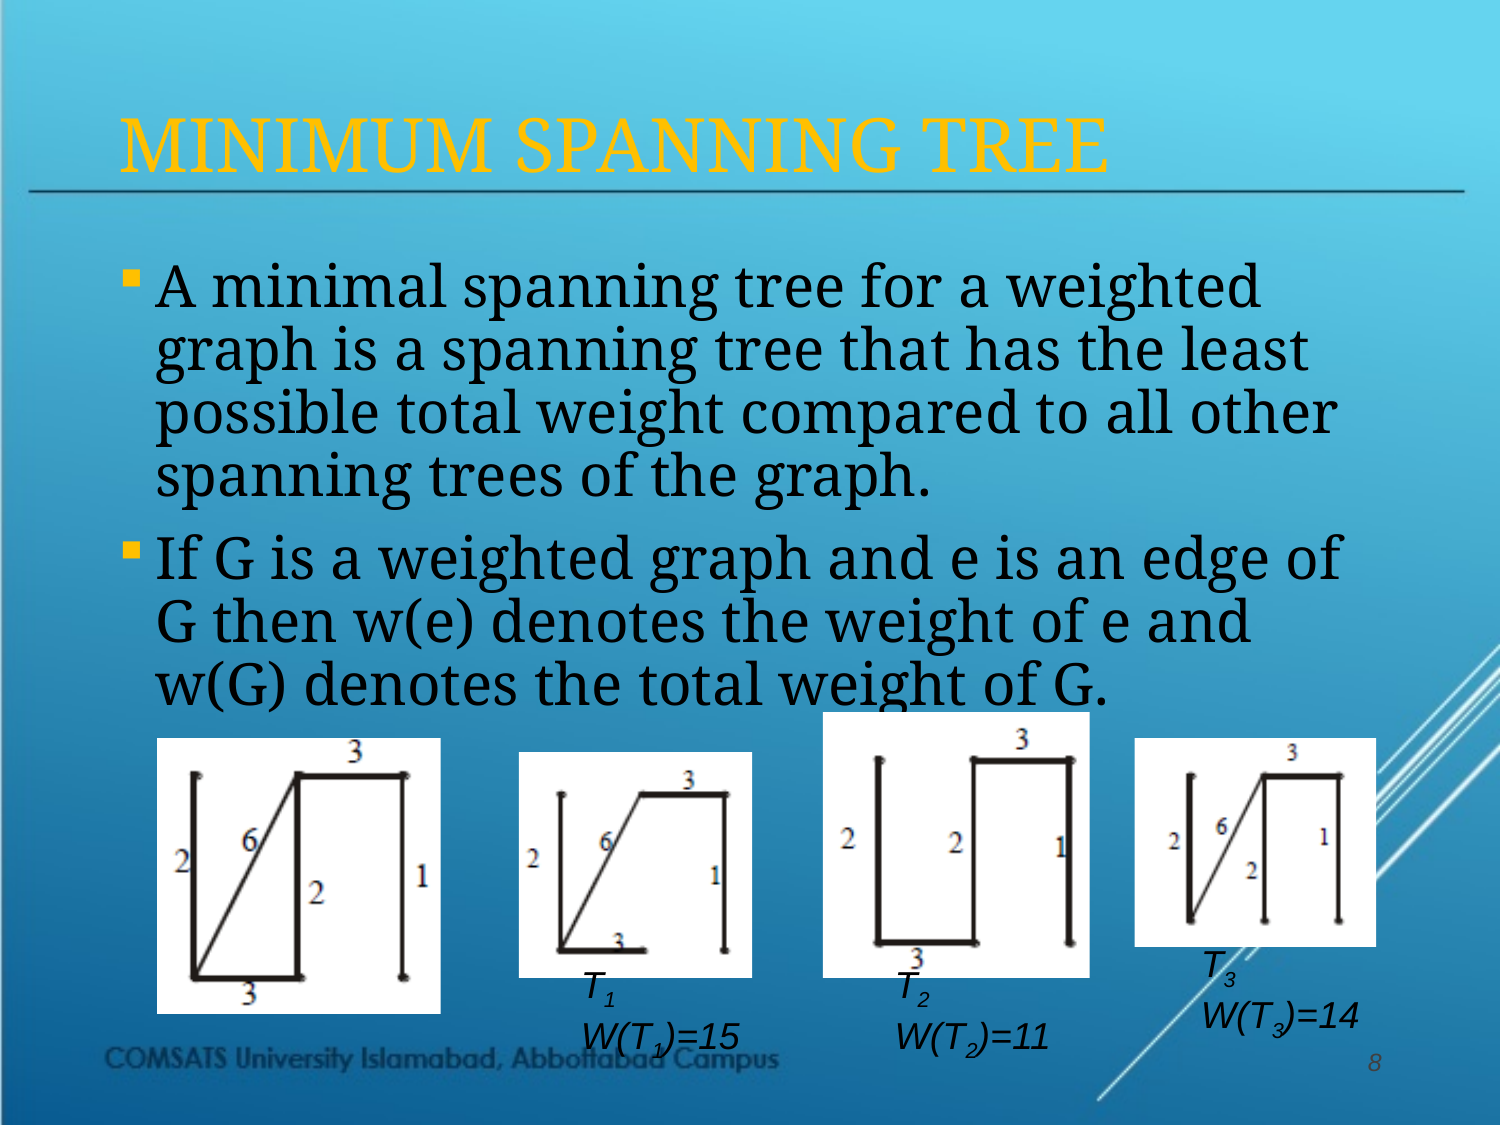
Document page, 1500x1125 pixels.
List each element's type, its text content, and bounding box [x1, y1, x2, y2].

text_box T3 W(T3)=14 [1186, 932, 1398, 1050]
picture [0, 0, 1500, 1125]
text_box T2 W(T2)=11 [879, 953, 1092, 1071]
title MINIMUM SPANNING TREE [103, 59, 1397, 238]
slide_number 8 [1059, 1035, 1397, 1088]
list A minimal spanning tree for a weighted graph is a spanning tree that has the least possible total weight compared to all other spanning trees of the graph. If G is a weighted graph and e is an edge of G then w(e) denotes the weight of e and w(G) denotes the total weight of G. [103, 249, 1397, 1014]
text_box T1 W(T1)=15 [566, 953, 778, 1071]
